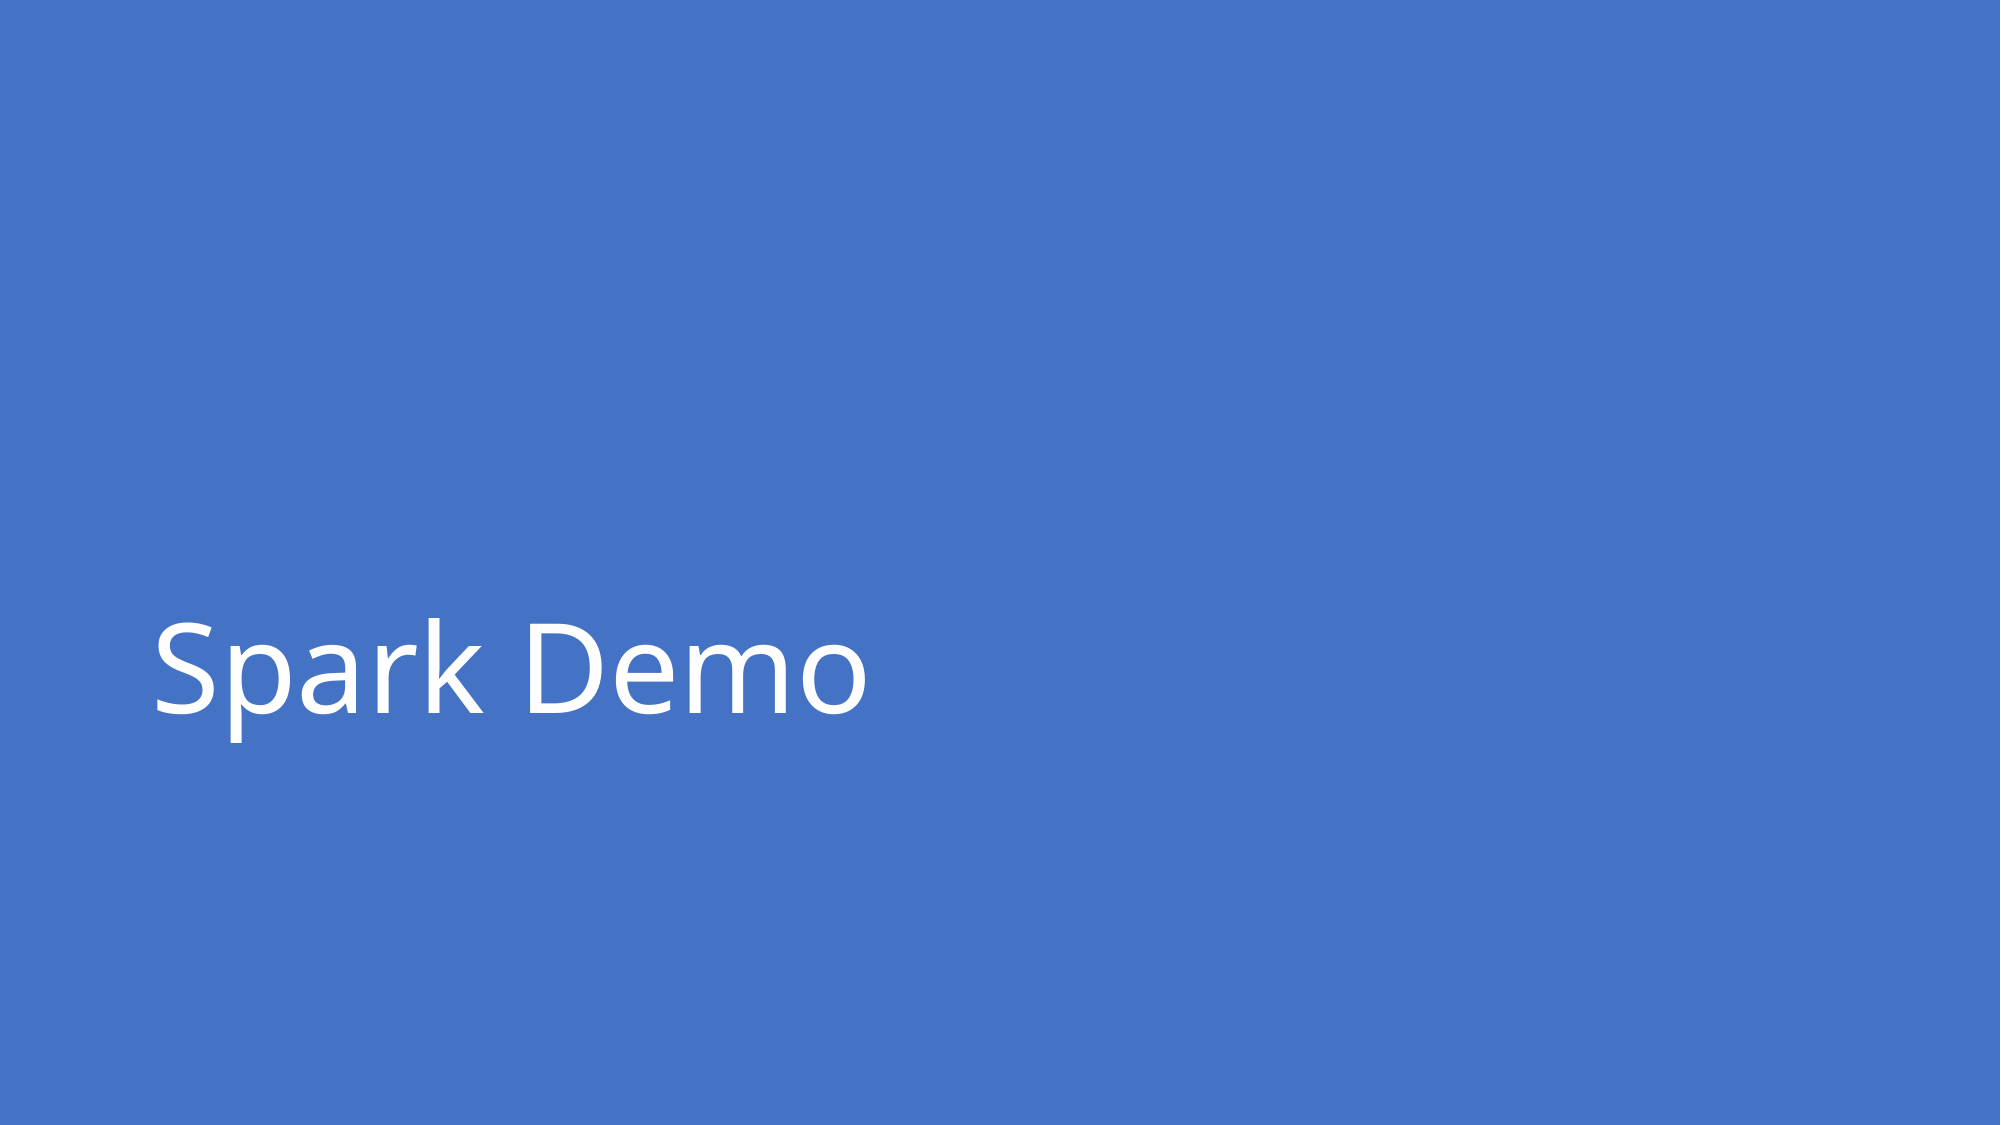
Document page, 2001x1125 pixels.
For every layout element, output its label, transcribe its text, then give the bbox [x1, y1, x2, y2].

title Spark Demo [136, 280, 1862, 749]
